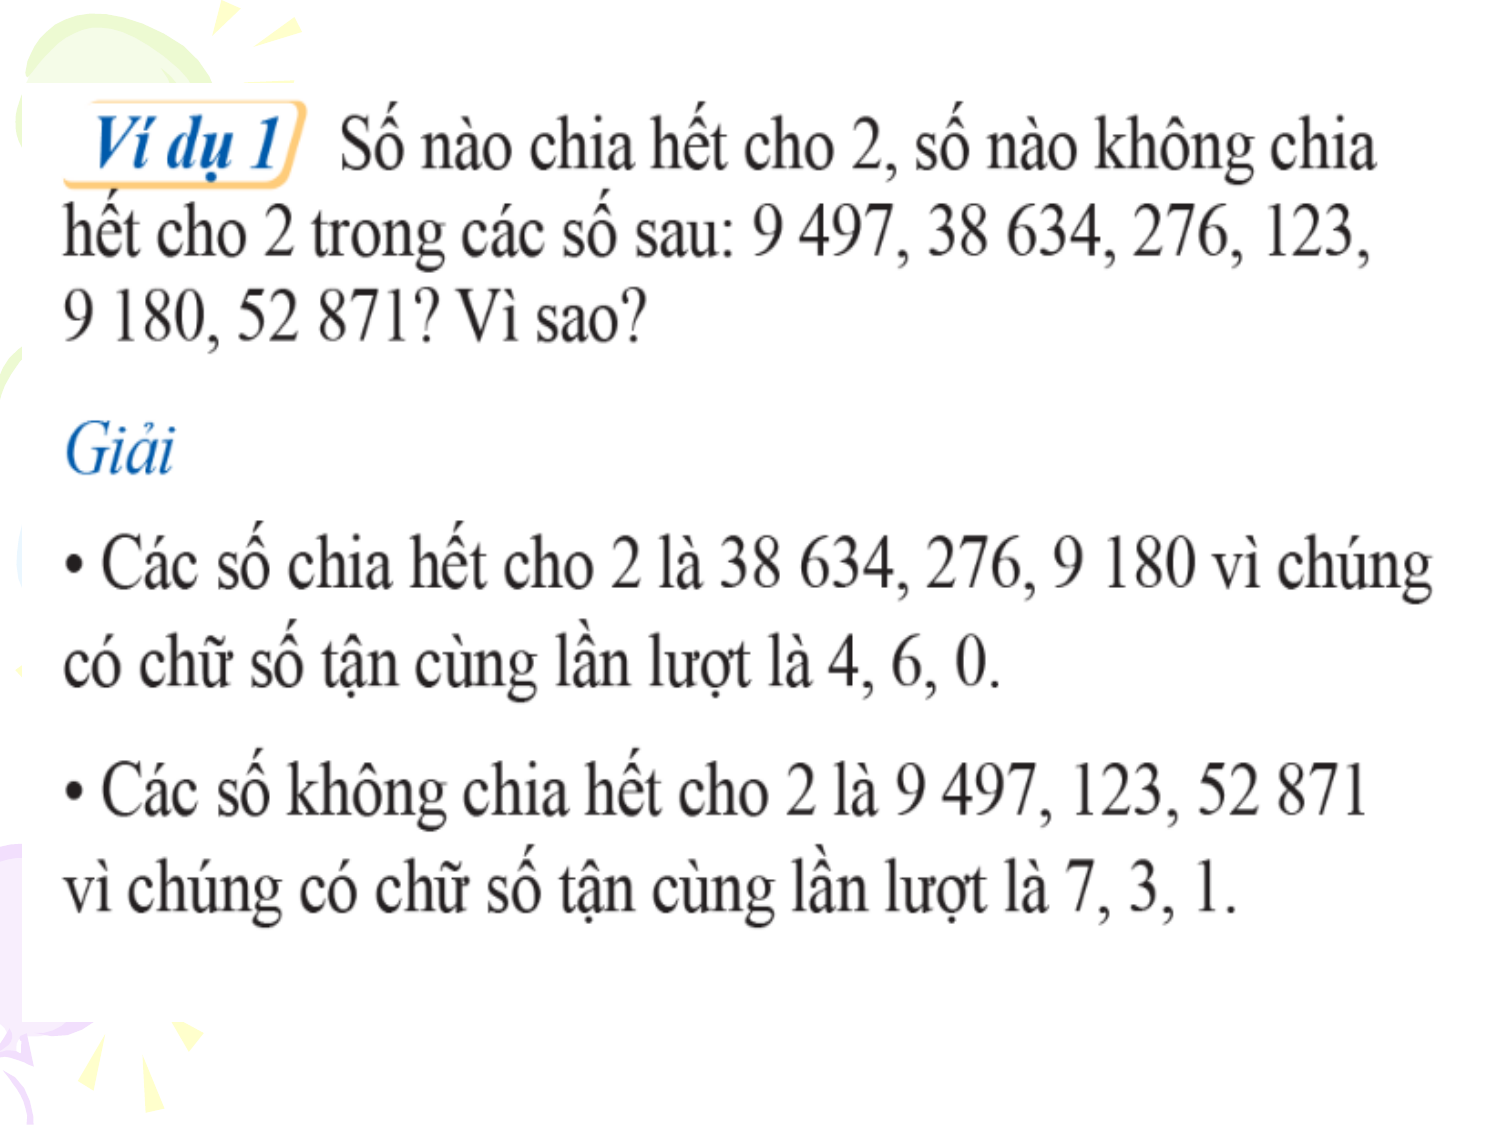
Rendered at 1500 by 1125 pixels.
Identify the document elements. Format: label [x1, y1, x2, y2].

list [22, 83, 1445, 1022]
